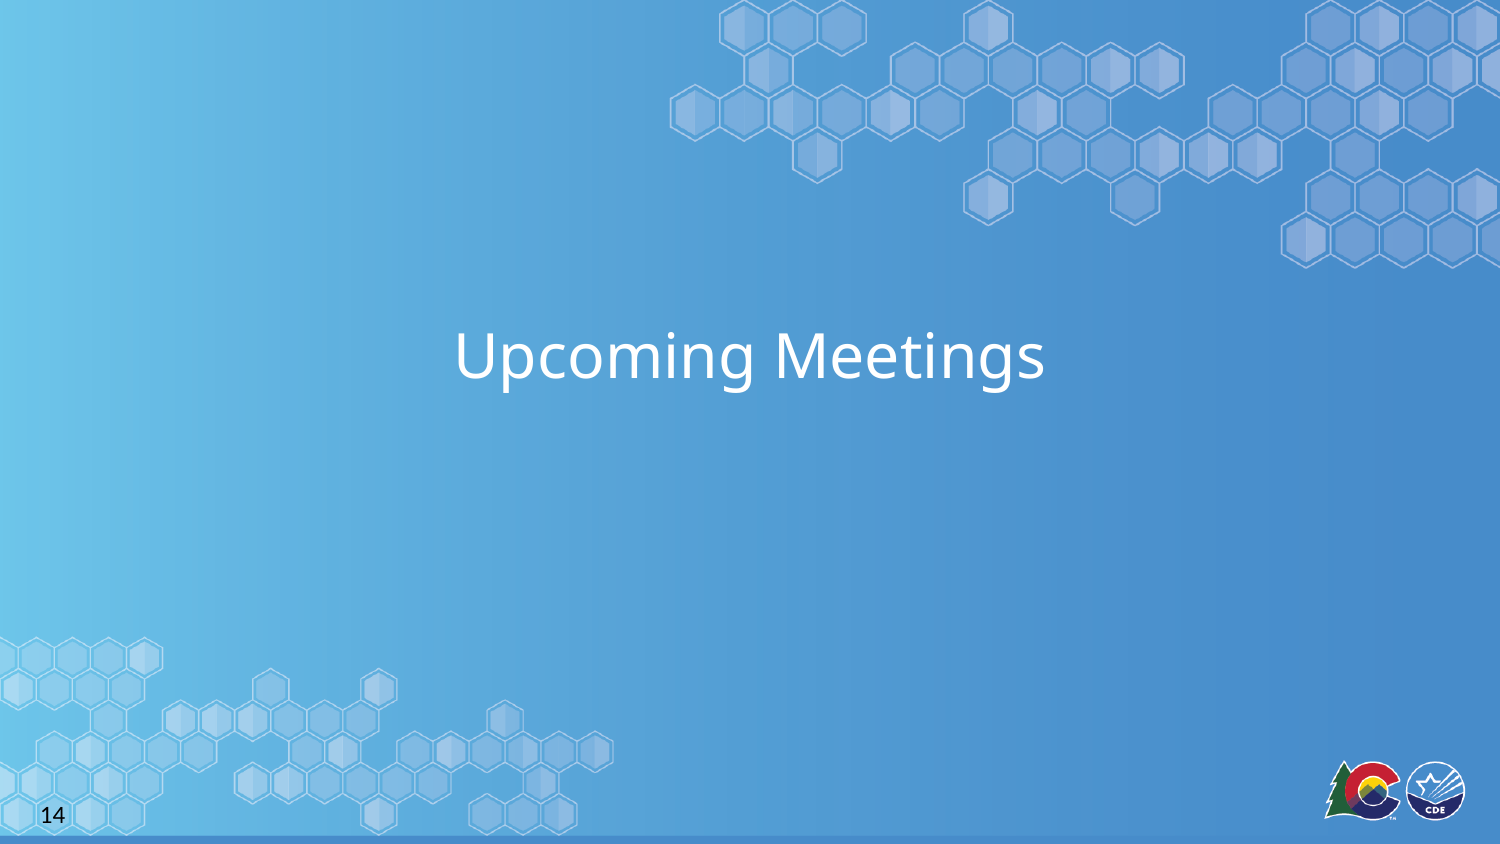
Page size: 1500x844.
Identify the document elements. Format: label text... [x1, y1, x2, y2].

picture [0, 607, 1500, 844]
title Upcoming Meetings [0, 319, 1500, 607]
slide_number 14 [28, 790, 367, 836]
picture [0, 0, 1500, 319]
